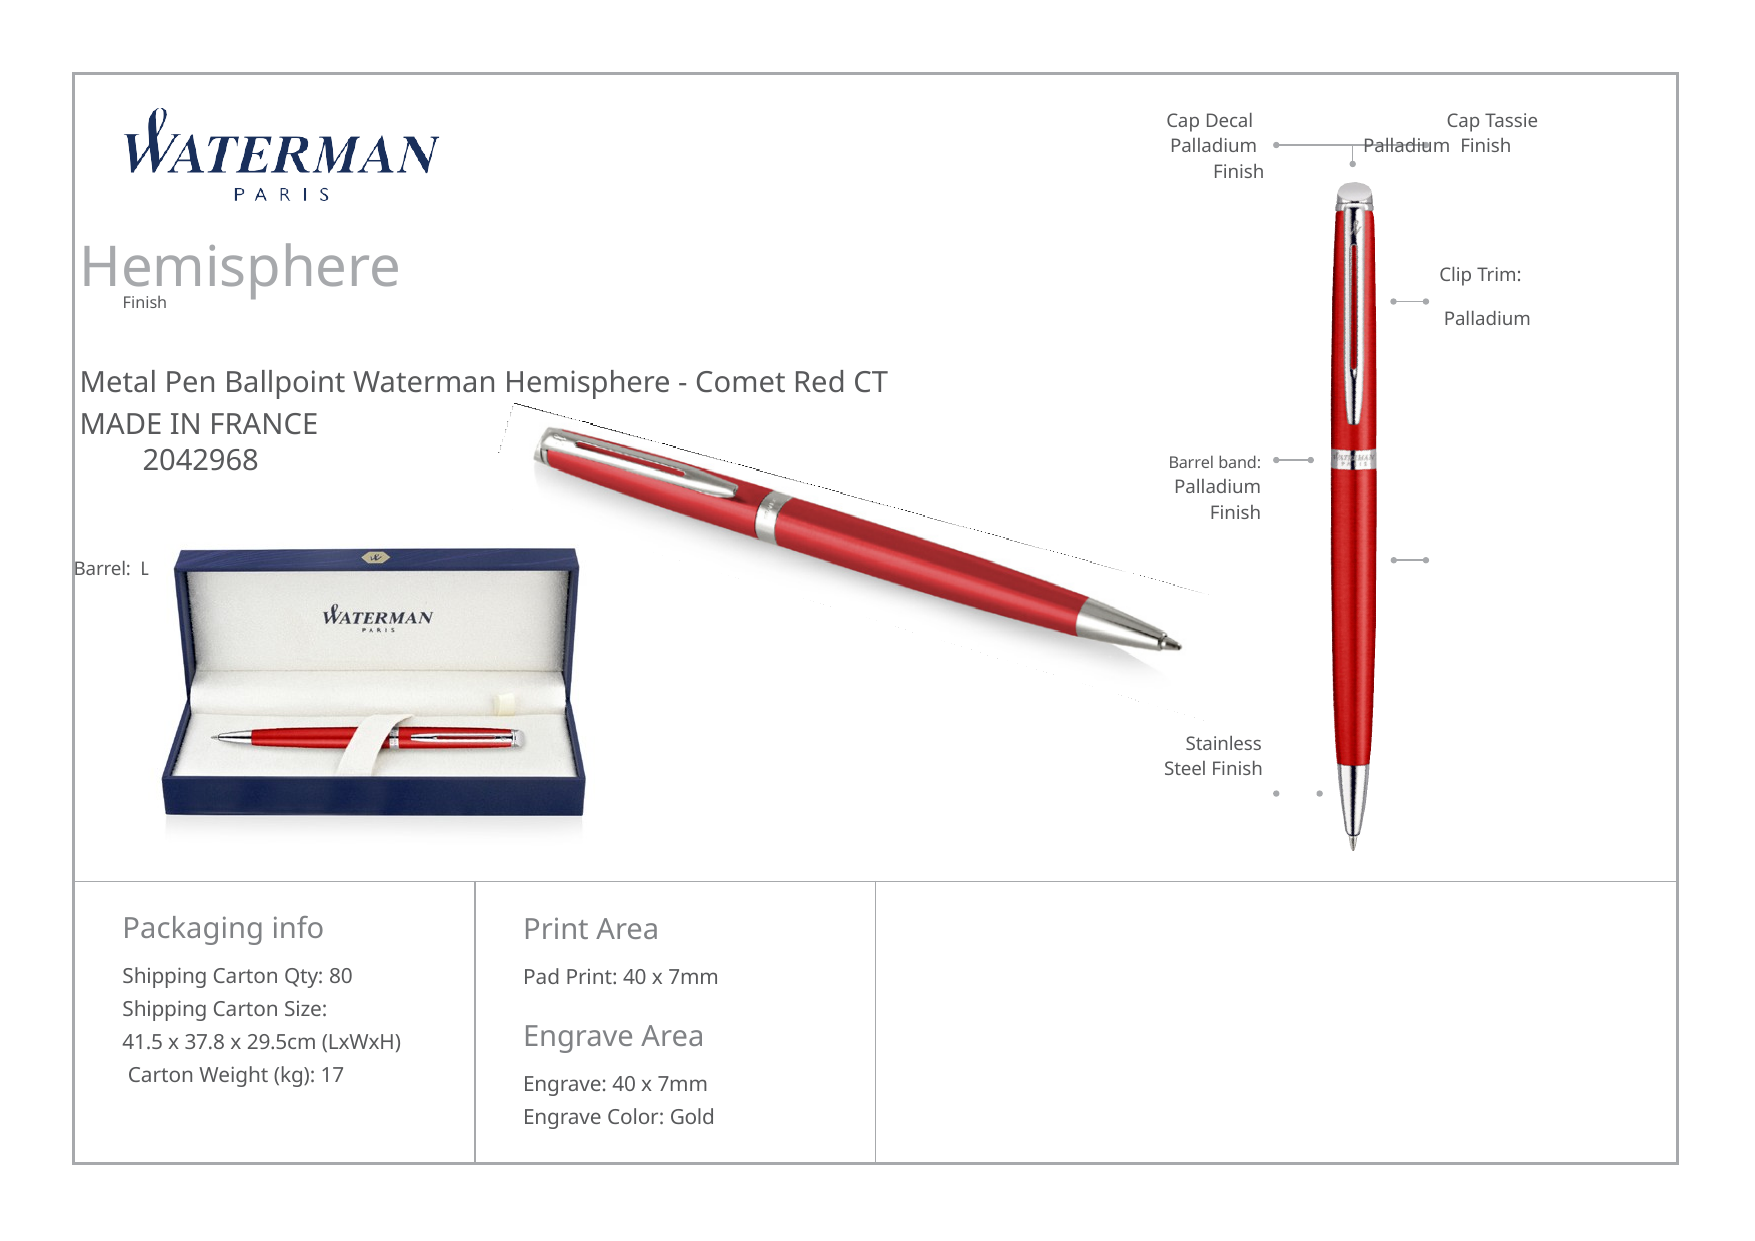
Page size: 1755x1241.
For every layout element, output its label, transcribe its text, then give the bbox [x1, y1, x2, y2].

text_box [1316, 790, 1323, 797]
text_box [1273, 790, 1280, 797]
table_cell Print Area Pad Print: 40 x 7mm Engrave Area Engrave: 40 x 7mm Engrave Color: Gold [476, 882, 875, 1162]
text_box [148, 528, 596, 869]
text_box [1330, 181, 1377, 851]
table_header Cap Decal Cap Tassie Palladium Palladium Finish Finish Clip Trim: Hemisphere Finish Palladium Metal Pen Ballpoint Waterman Hemisphere - Comet Red CT MADE IN FRANCE 2042968 Barrel band: Palladium Finish Barrel: Linished and Varnished Stainless Steel Stainless Steel Finish [75, 75, 1676, 881]
table_cell Packaging info Shipping Carton Qty: 80 Shipping Carton Size: 41.5 x 37.8 x 29.5cm (LxWxH) Carton Weight (kg): 17 [75, 882, 474, 1162]
table_cell [876, 882, 1676, 1162]
text_box [123, 108, 440, 201]
